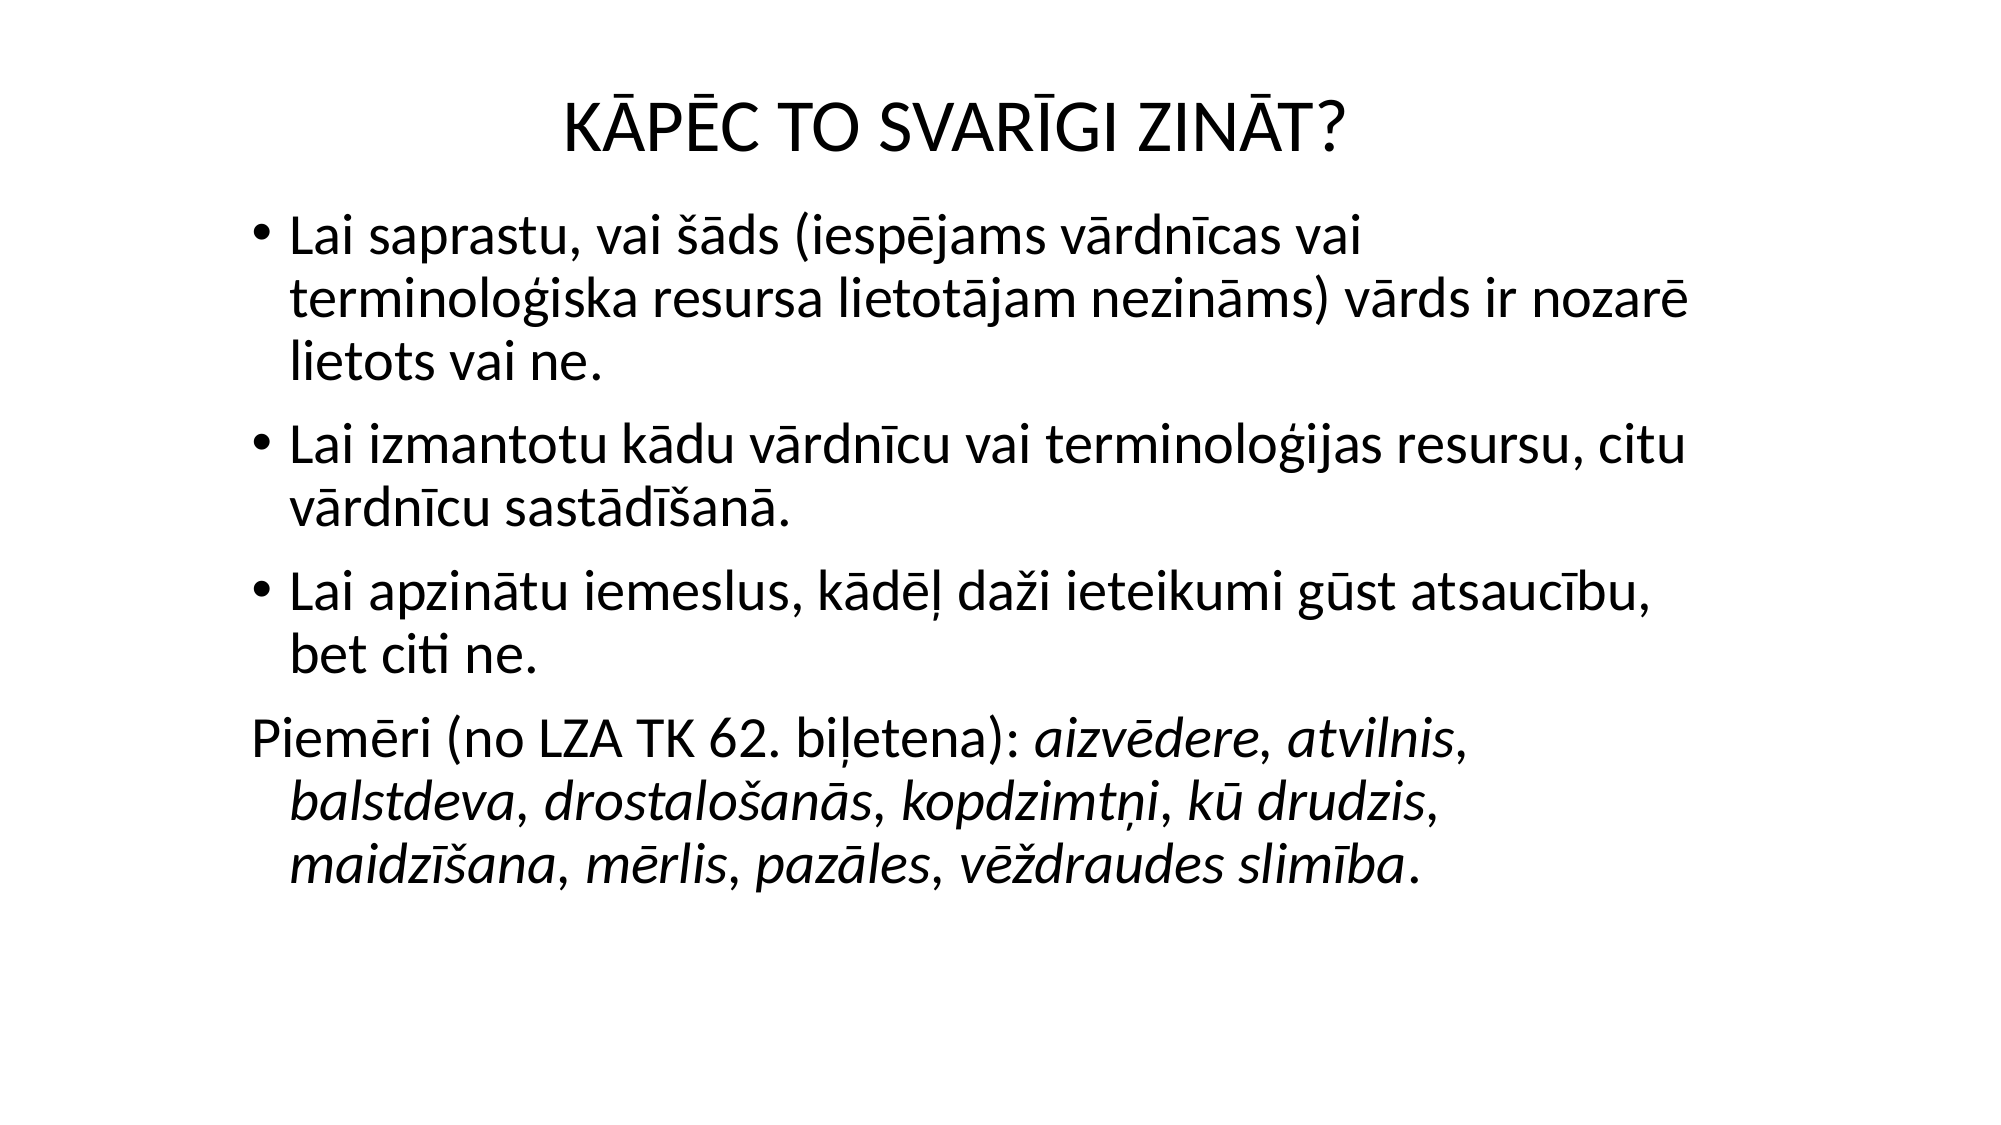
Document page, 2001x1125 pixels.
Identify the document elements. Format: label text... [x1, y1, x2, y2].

title KĀPĒC TO SVARĪGI ZINĀT? [248, 66, 1665, 188]
list Lai saprastu, vai šāds (iespējams vārdnīcas vai terminoloģiska resursa lietotājam nezināms) vārds ir nozarē lietots vai ne. Lai izmantotu kādu vārdnīcu vai terminoloģijas resursu, citu vārdnīcu sastādīšanā. Lai apzinātu iemeslus, kādēļ daži ieteikumi gūst atsaucību, bet citi ne. Piemēri (no LZA TK 62. biļetena): aizvēdere, atvilnis, balstdeva, drostalošanās, kopdzimtņi, kū drudzis, maidzīšana, mērlis, pazāles, vēždraudes slimība. [236, 196, 1709, 963]
